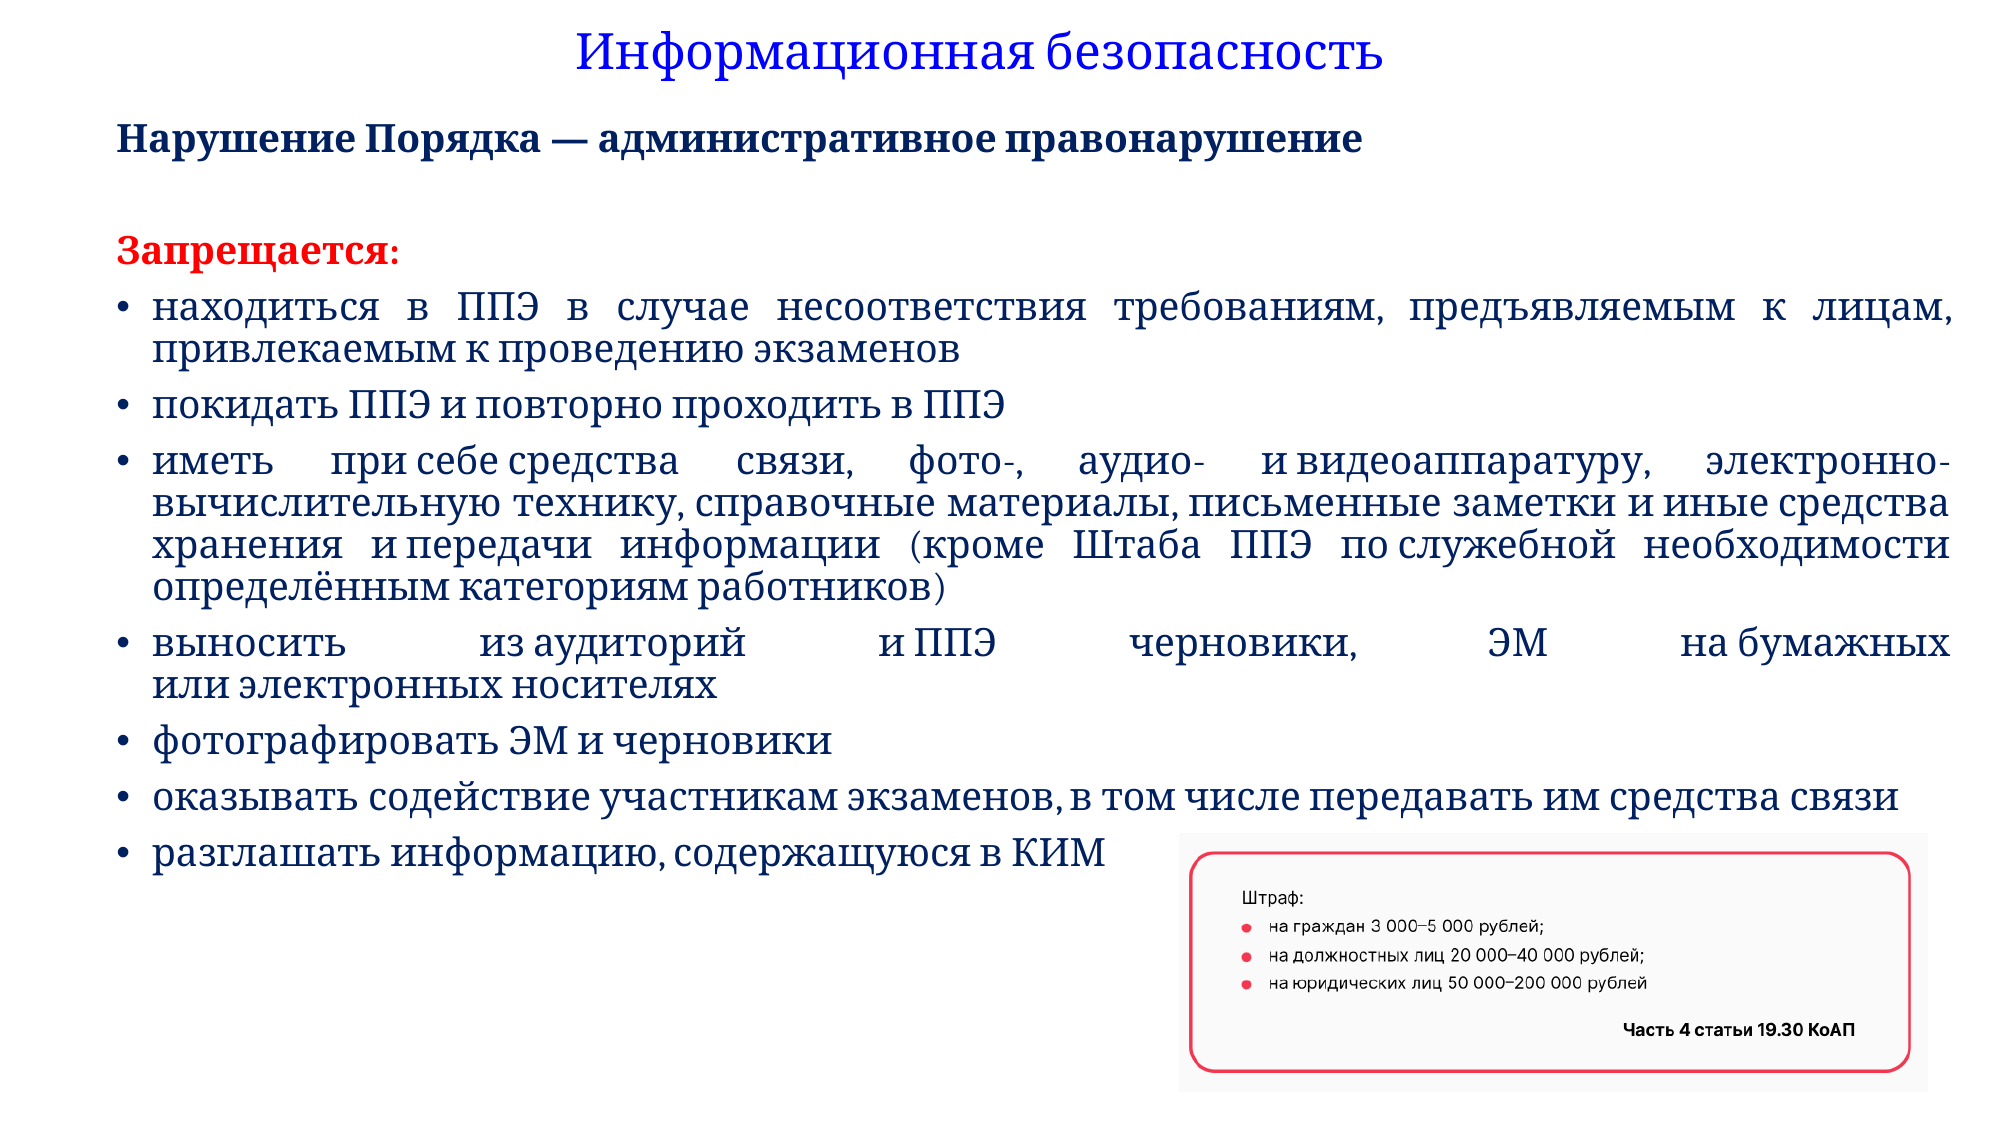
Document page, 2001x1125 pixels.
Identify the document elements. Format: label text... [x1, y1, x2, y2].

title Информационная безопасность [17, 17, 1944, 90]
list Нарушение Порядка — административное правонарушение Запрещается: находиться в ППЭ в случае несоответствия требованиям, предъявляемым к лицам, привлекаемым к проведению экзаменов покидать ППЭ и повторно проходить в ППЭ иметь при себе средства связи, фото-, аудио- и видеоаппаратуру, электронно-вычислительную технику, справочные материалы, письменные заметки и иные средства хранения и передачи информации (кроме Штаба ППЭ по служебной необходимости определённым категориям работников) выносить из аудиторий и ППЭ черновики, ЭМ на бумажных или электронных носителях фотографировать ЭМ и черновики оказывать содействие участникам экзаменов, в том числе передавать им средства связи разглашать информацию, содержащуюся в КИМ [101, 111, 1966, 889]
picture [1179, 833, 1928, 1092]
